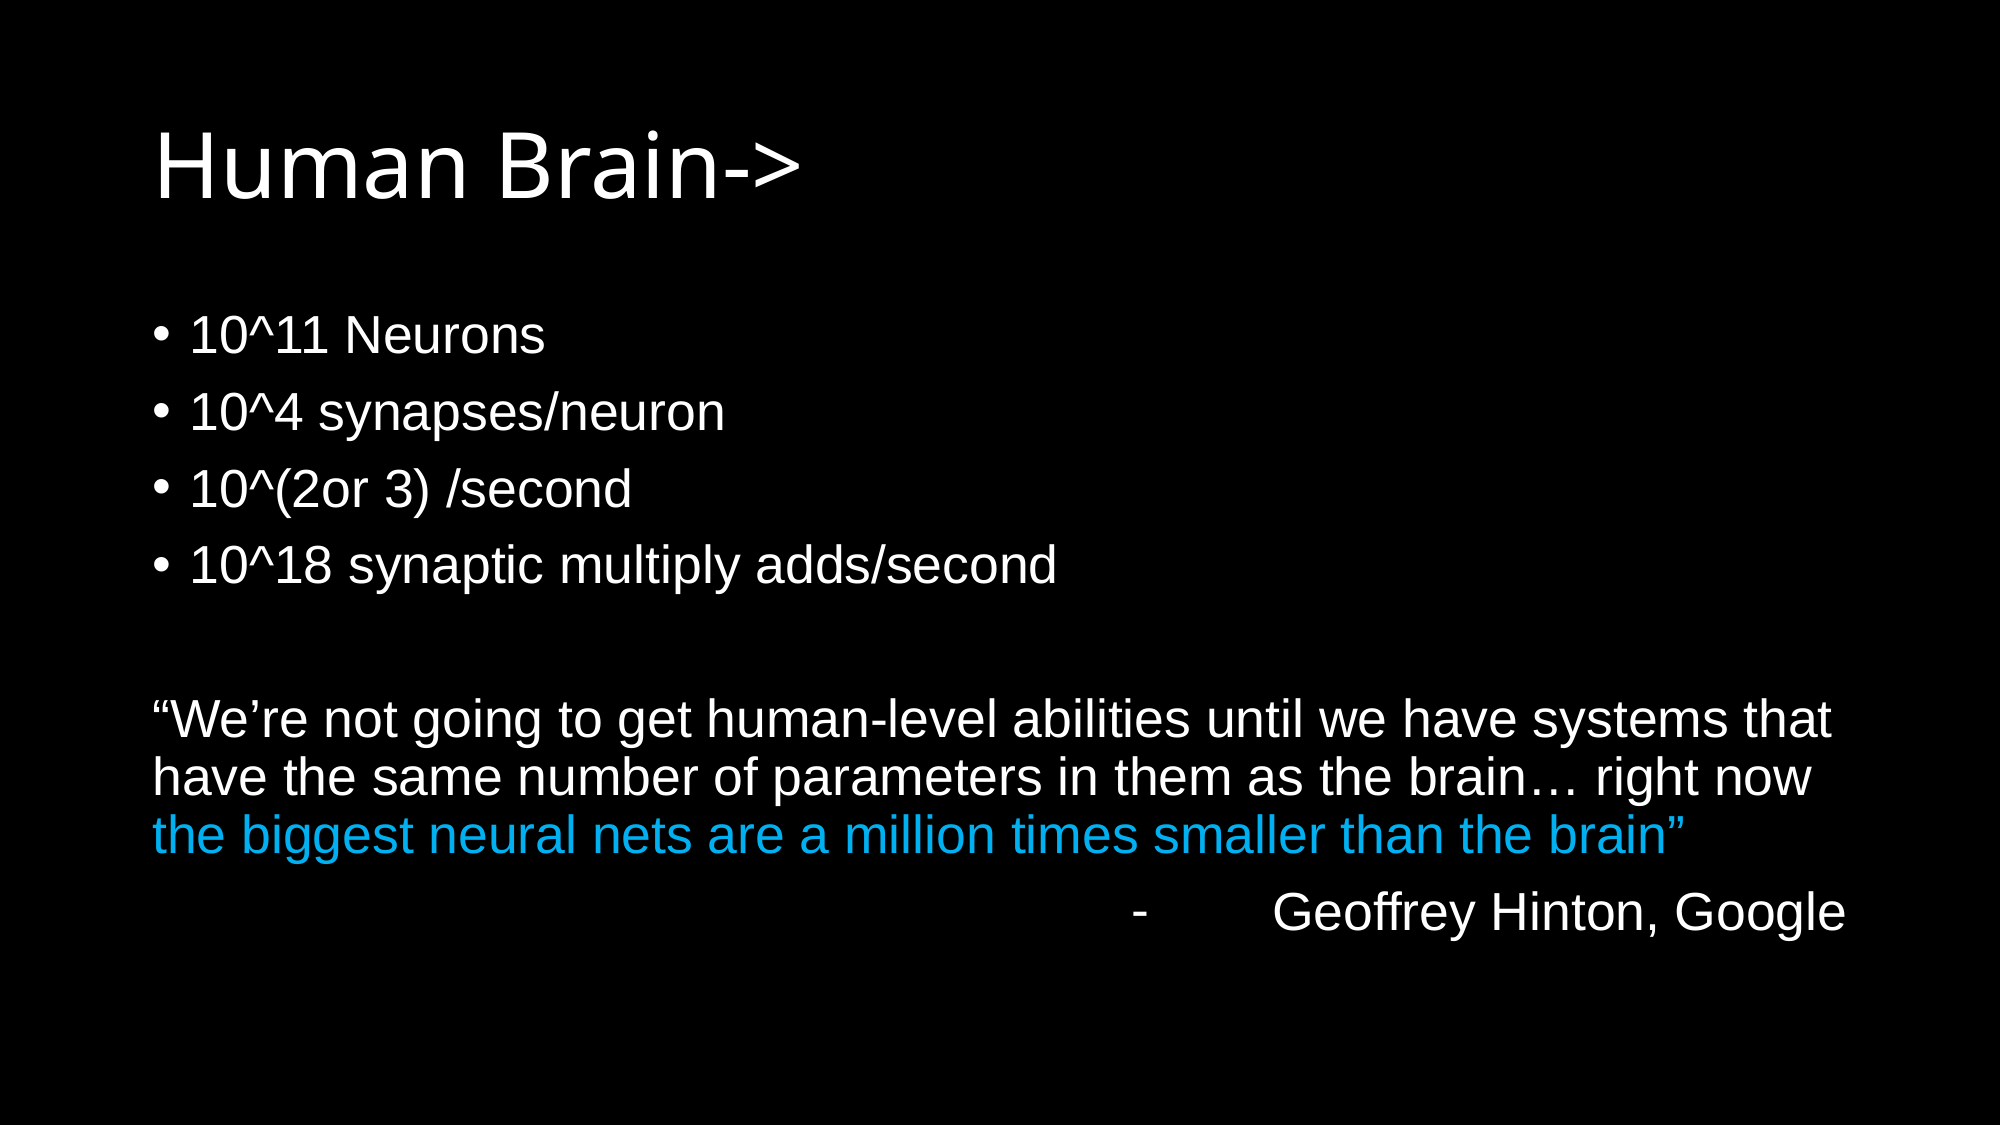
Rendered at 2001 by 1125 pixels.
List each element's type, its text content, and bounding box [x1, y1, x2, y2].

list 10^11 Neurons 10^4 synapses/neuron 10^(2or 3) /second 10^18 synaptic multiply adds/second “We’re not going to get human-level abilities until we have systems that have the same number of parameters in them as the brain… right now the biggest neural nets are a million times smaller than the brain” Geoffrey Hinton, Google [137, 299, 1863, 957]
title Human Brain-> [137, 59, 1863, 278]
